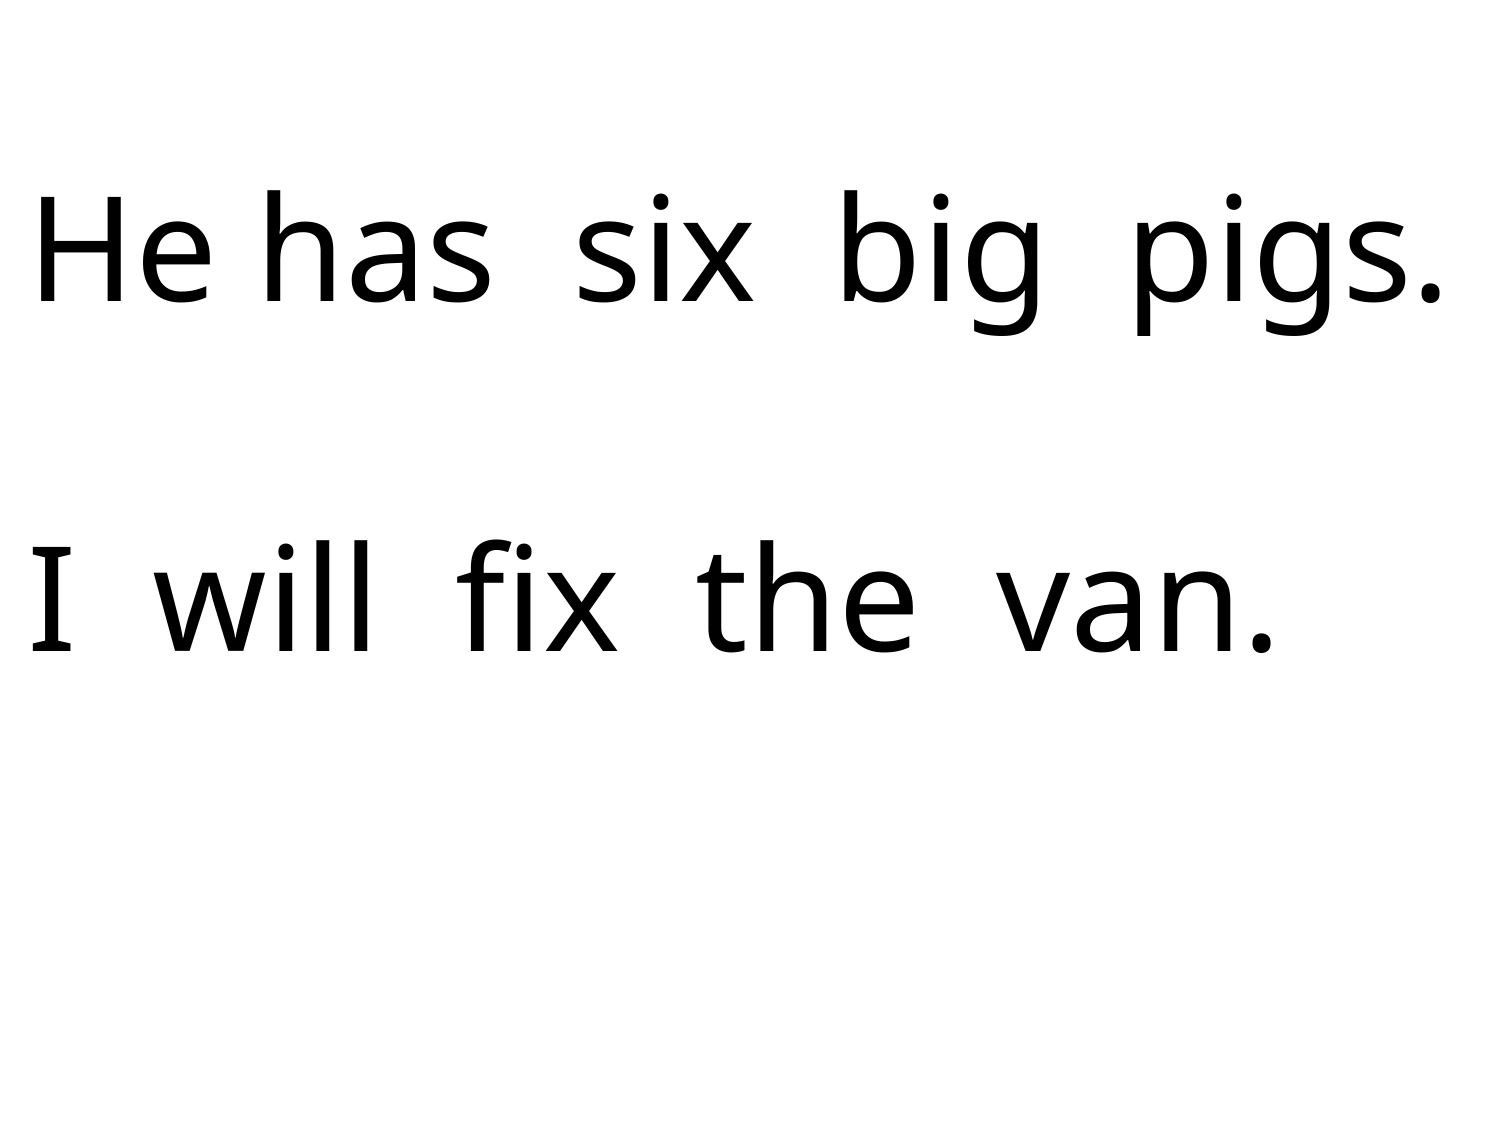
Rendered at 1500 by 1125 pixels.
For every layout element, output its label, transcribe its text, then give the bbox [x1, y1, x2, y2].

text_box He has six big pigs. I will fix the van. [12, 148, 1474, 863]
